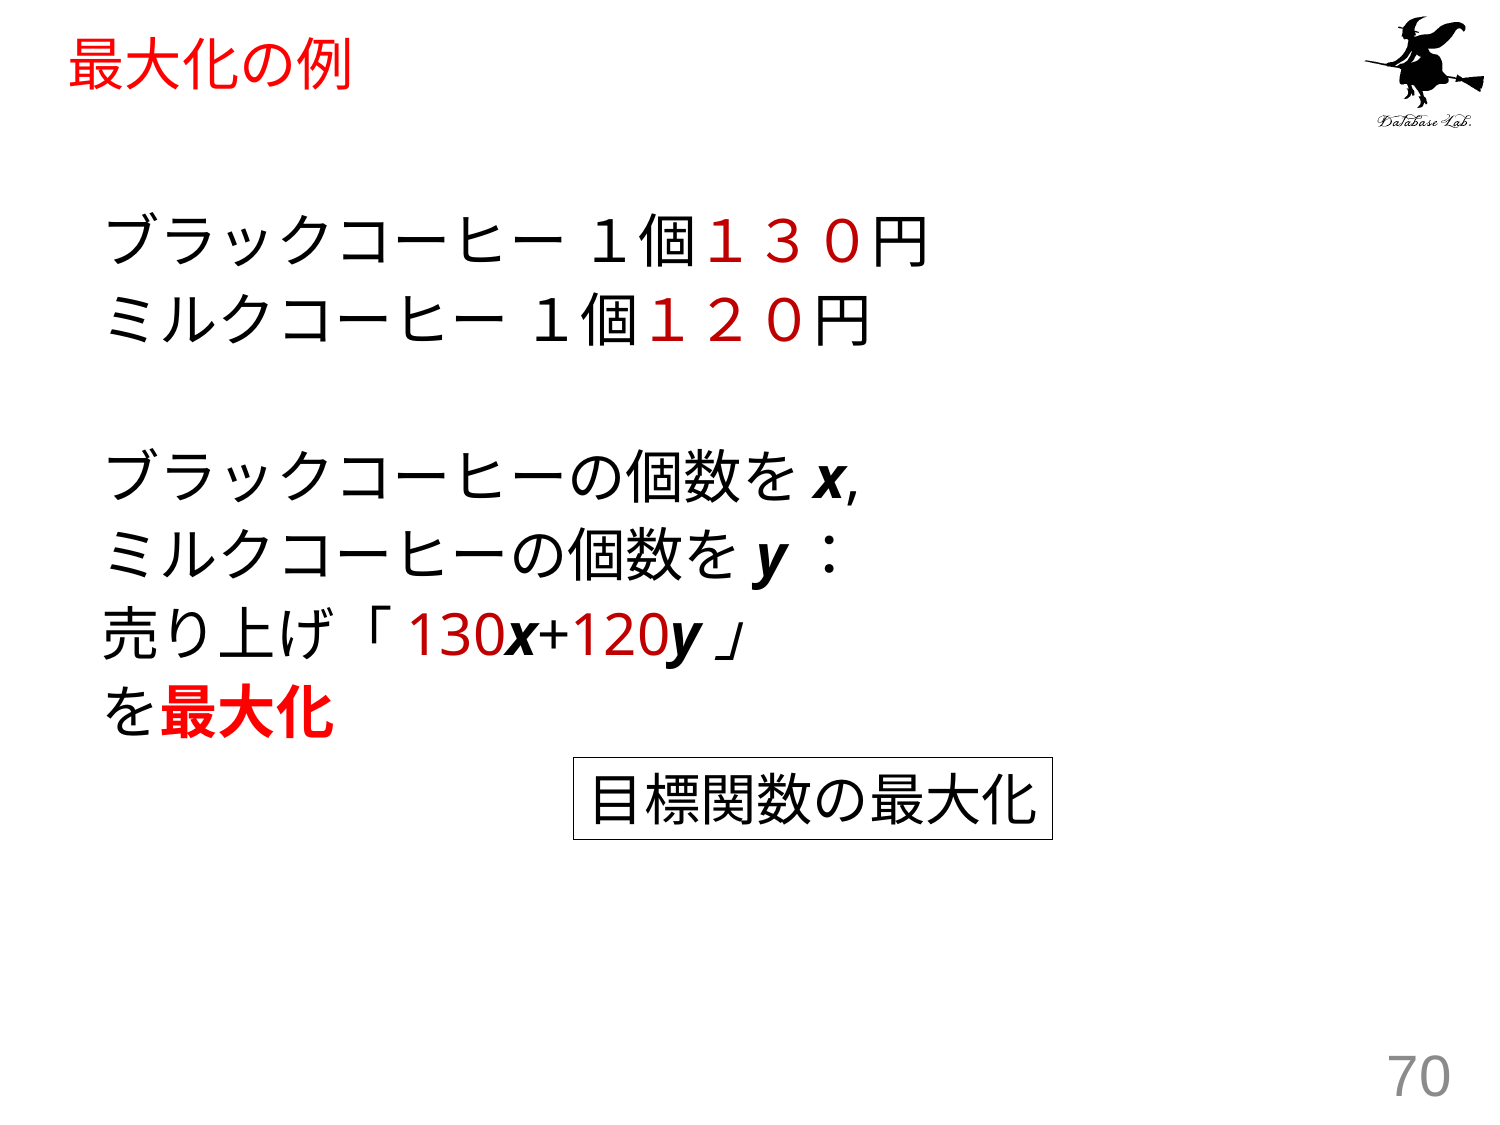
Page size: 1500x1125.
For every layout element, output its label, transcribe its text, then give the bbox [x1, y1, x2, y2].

text_box ブラックコーヒー １個１３０円 ミルクコーヒー １個１２０円 ブラックコーヒーの個数をx, ミルクコーヒーの個数をy： 売り上げ「130x+120y」 を最大化 [90, 206, 1500, 1017]
title 最大化の例 [52, 28, 1441, 106]
text_box 目標関数の最大化 [573, 757, 1053, 840]
picture [1362, 14, 1486, 130]
slide_number 70 [1129, 1042, 1467, 1103]
